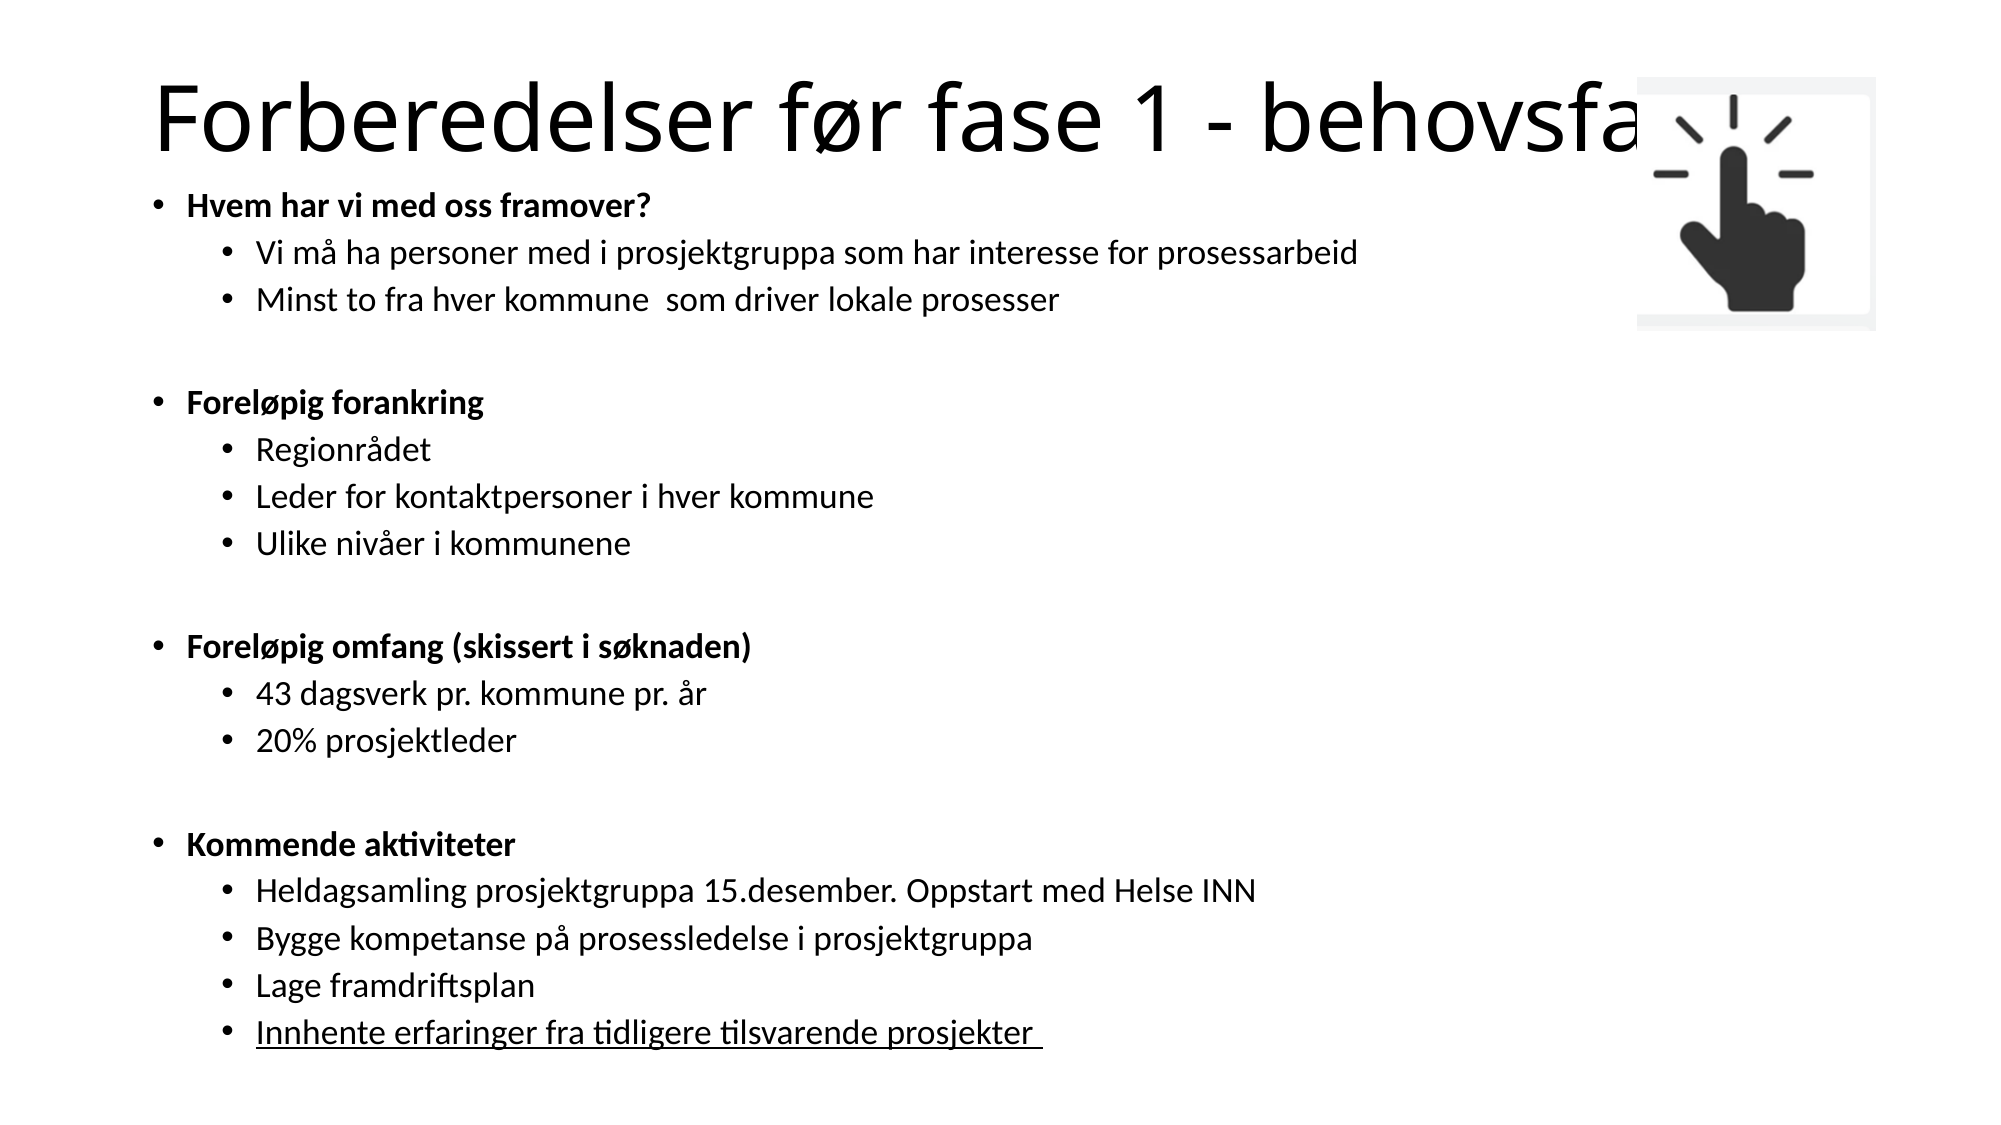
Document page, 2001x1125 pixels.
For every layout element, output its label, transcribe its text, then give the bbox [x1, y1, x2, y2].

title Forberedelser før fase 1 - behovsfasen: [137, 29, 1863, 179]
list Hvem har vi med oss framover? Vi må ha personer med i prosjektgruppa som har interesse for prosessarbeid Minst to fra hver kommune som driver lokale prosesser Foreløpig forankring Regionrådet Leder for kontaktpersoner i hver kommune Ulike nivåer i kommunene Foreløpig omfang (skissert i søknaden) 43 dagsverk pr. kommune pr. år 20% prosjektleder Kommende aktiviteter Heldagsamling prosjektgruppa 15.desember. Oppstart med Helse INN Bygge kompetanse på prosessledelse i prosjektgruppa Lage framdriftsplan Innhente erfaringer fra tidligere tilsvarende prosjekter [137, 179, 1863, 1068]
picture [1637, 77, 1876, 331]
